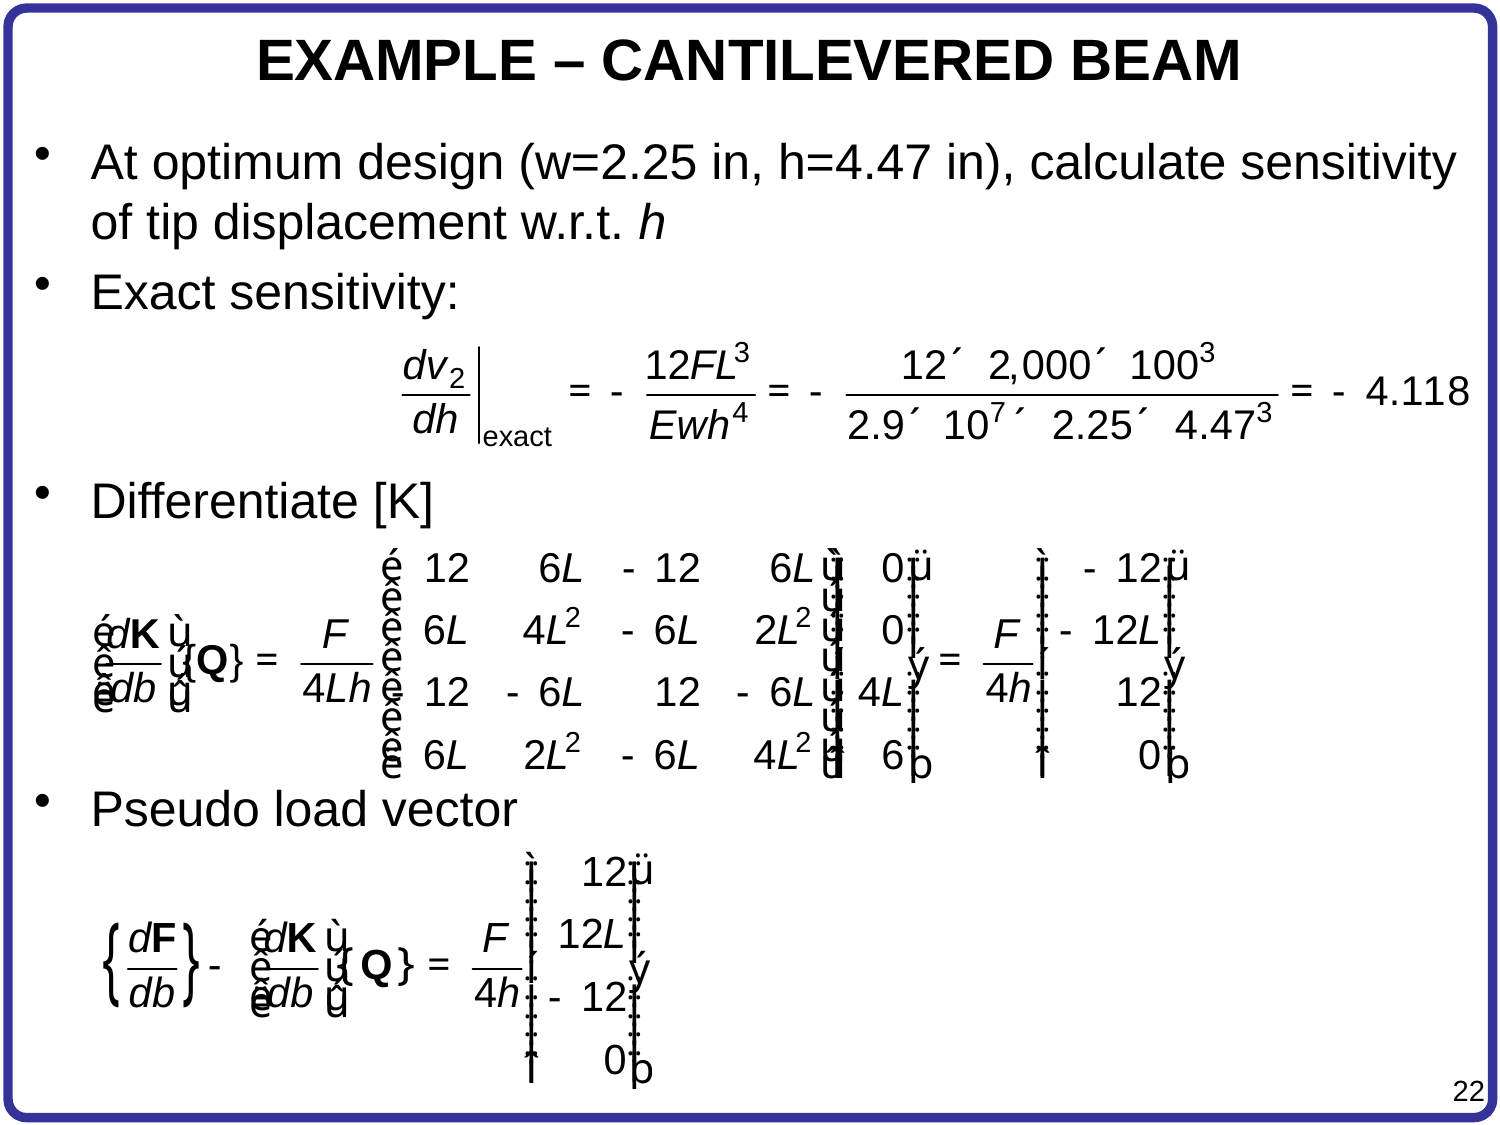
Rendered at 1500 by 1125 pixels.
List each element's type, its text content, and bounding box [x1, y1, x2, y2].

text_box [87, 545, 1188, 783]
list At optimum design (w=2.25 in, h=4.47 in), calculate sensitivity of tip displacement w.r.t. h Exact sensitivity: Differentiate [K] Pseudo load vector [18, 121, 1481, 1012]
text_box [100, 848, 652, 1089]
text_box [397, 334, 1473, 452]
title EXAMPLE – CANTILEVERED BEAM [6, 7, 1492, 106]
